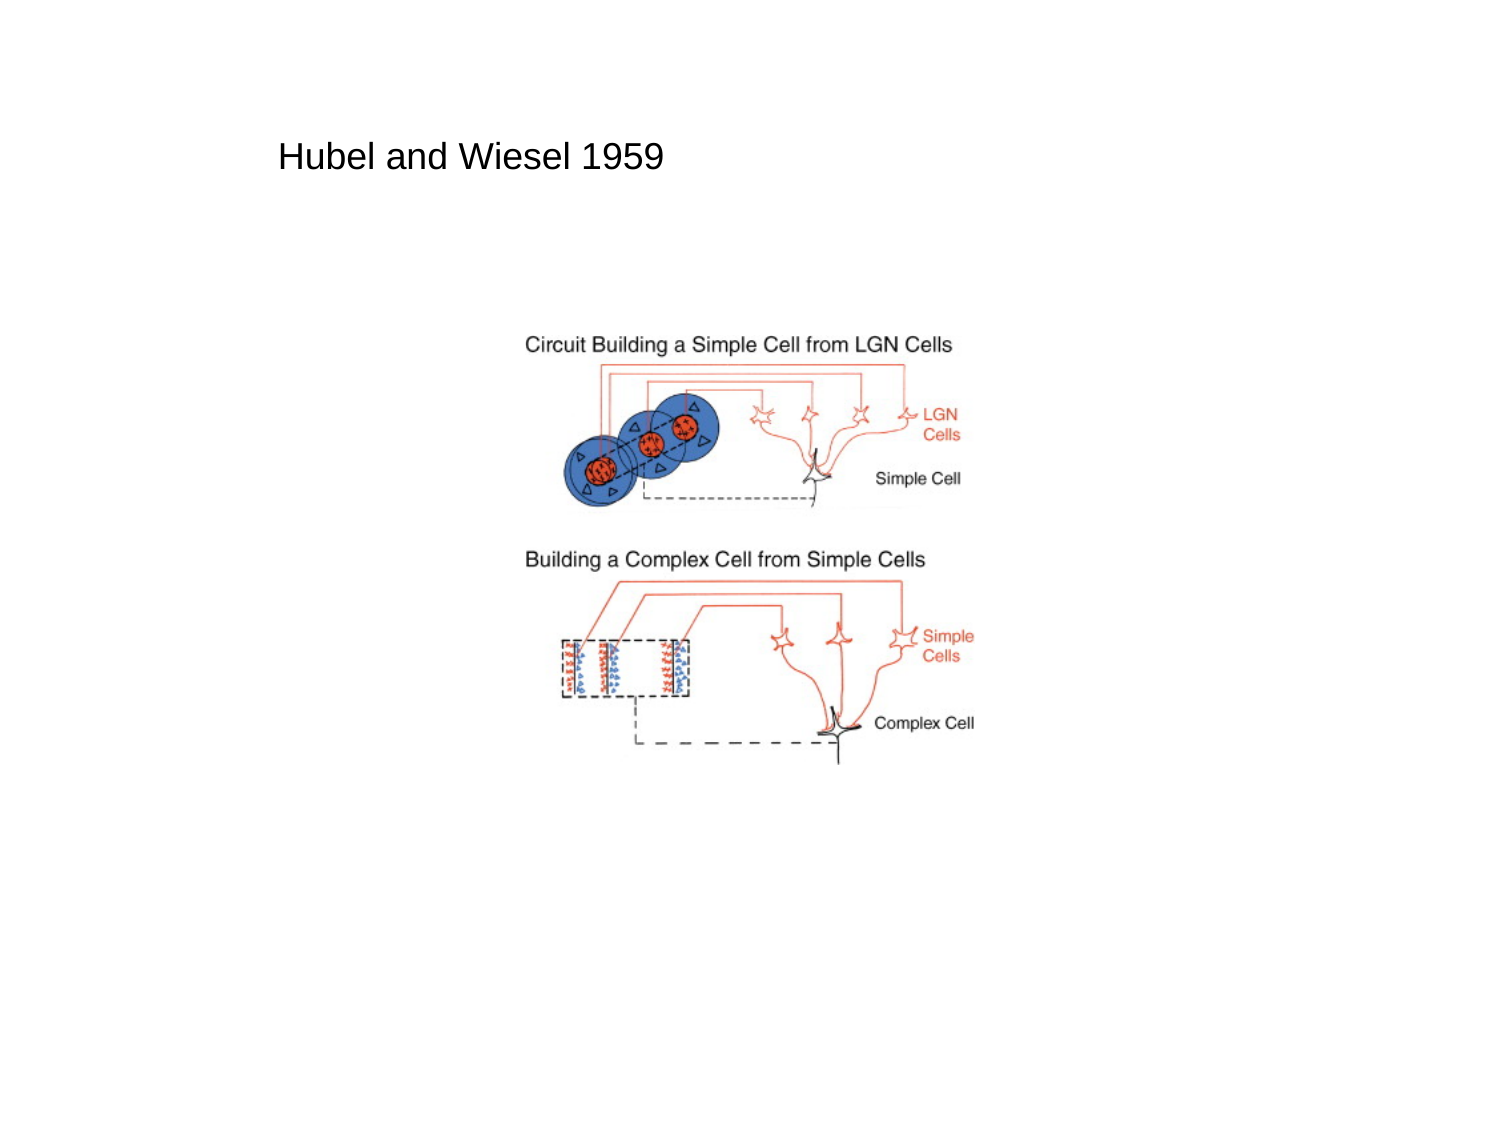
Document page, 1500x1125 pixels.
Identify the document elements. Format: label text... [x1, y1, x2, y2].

text_box Hubel and Wiesel 1959 [263, 124, 680, 185]
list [525, 335, 975, 765]
